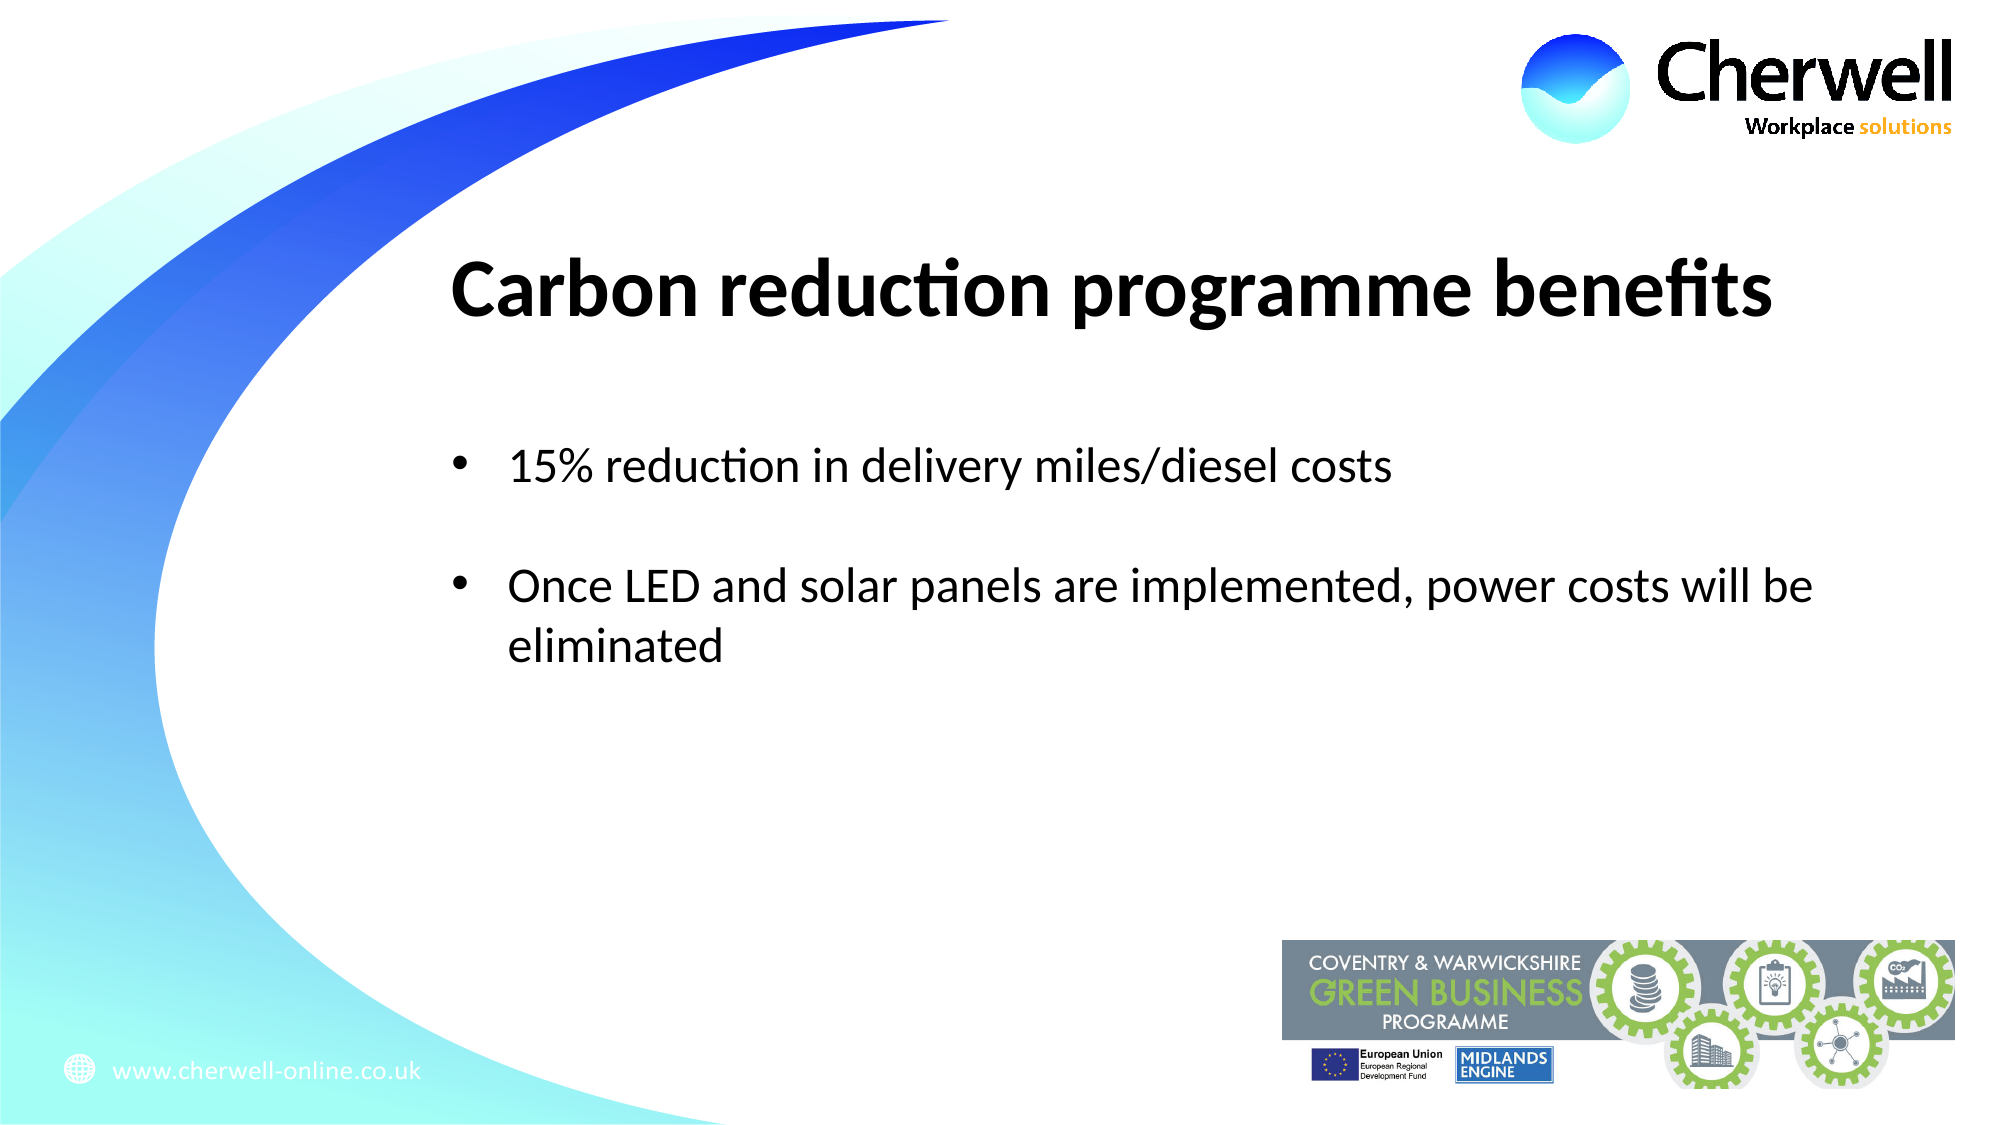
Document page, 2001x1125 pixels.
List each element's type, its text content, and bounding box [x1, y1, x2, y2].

text_box Carbon reduction programme benefits 15% reduction in delivery miles/diesel costs Once LED and solar panels are implemented, power costs will be eliminated [436, 225, 1921, 775]
picture [0, 0, 2001, 1125]
